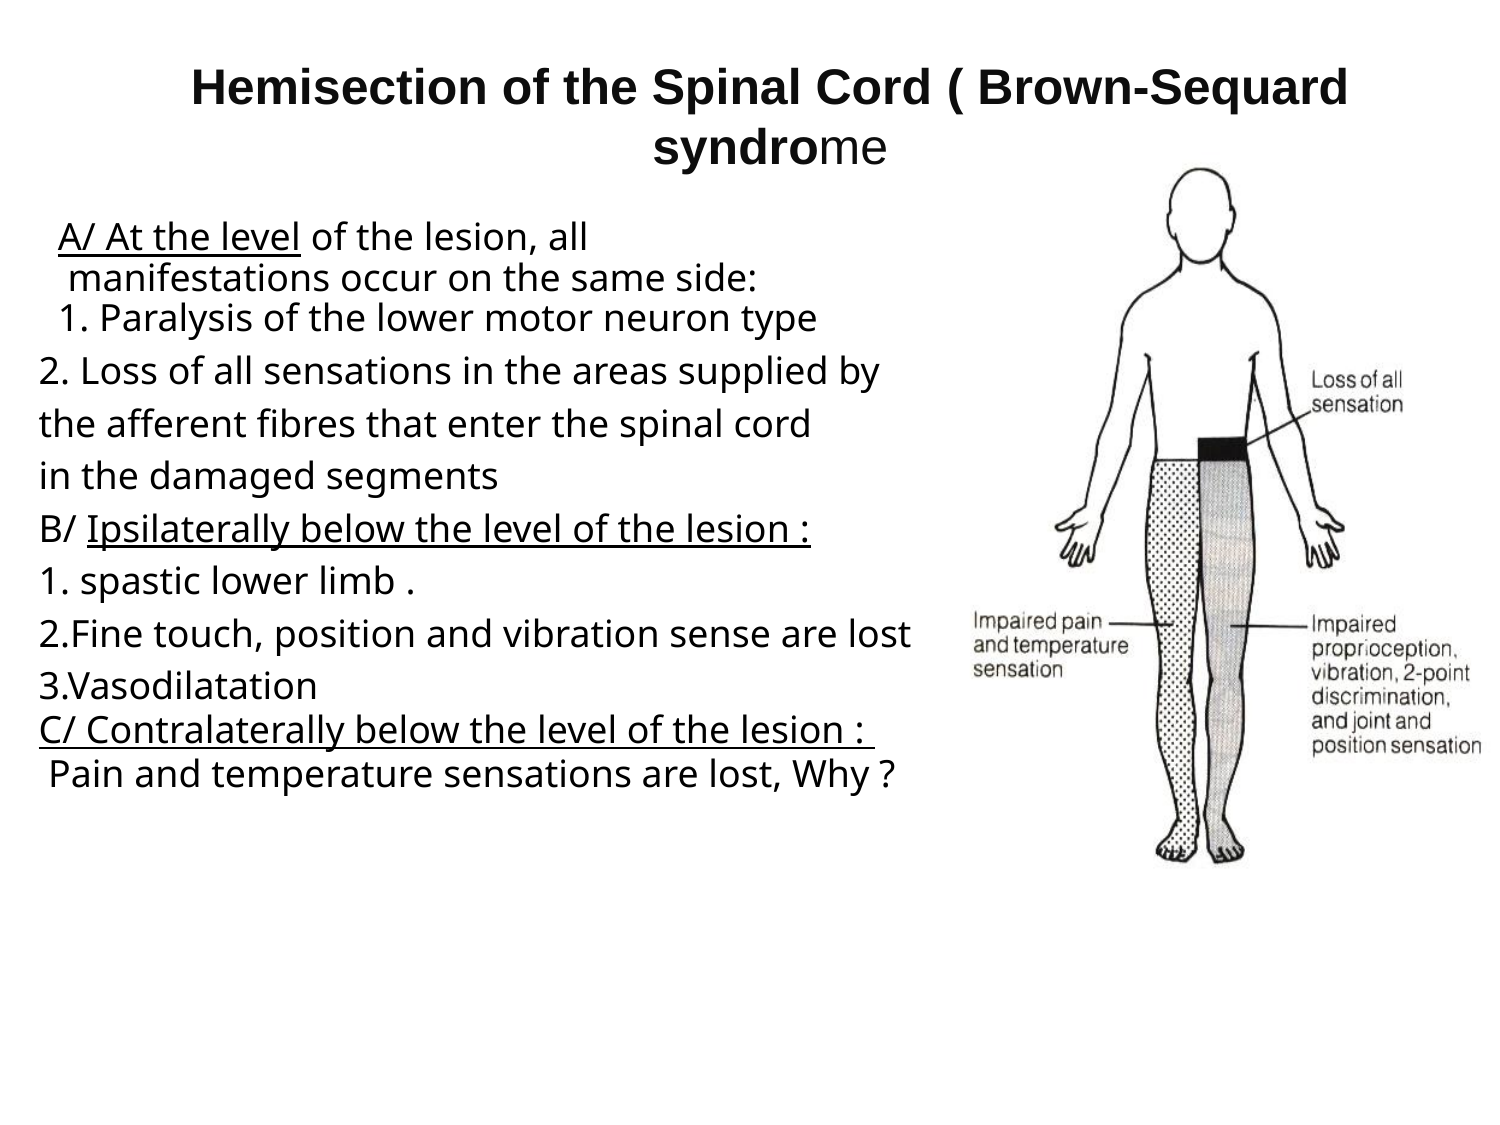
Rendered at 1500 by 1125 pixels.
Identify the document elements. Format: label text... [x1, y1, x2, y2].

picture [931, 152, 1500, 875]
list A/ At the level of the lesion, all manifestations occur on the same side: 1. Paralysis of the lower motor neuron type 2. Loss of all sensations in the areas supplied by the afferent fibres that enter the spinal cord in the damaged segments B/ Ipsilaterally below the level of the lesion : 1. spastic lower limb . 2.Fine touch, position and vibration sense are lost 3.Vasodilatation C/ Contralaterally below the level of the lesion : Pain and temperature sensations are lost, Why ? [23, 210, 926, 821]
text_box Hemisection of the Spinal Cord ( Brown-Sequard syndrome [140, 46, 1400, 182]
